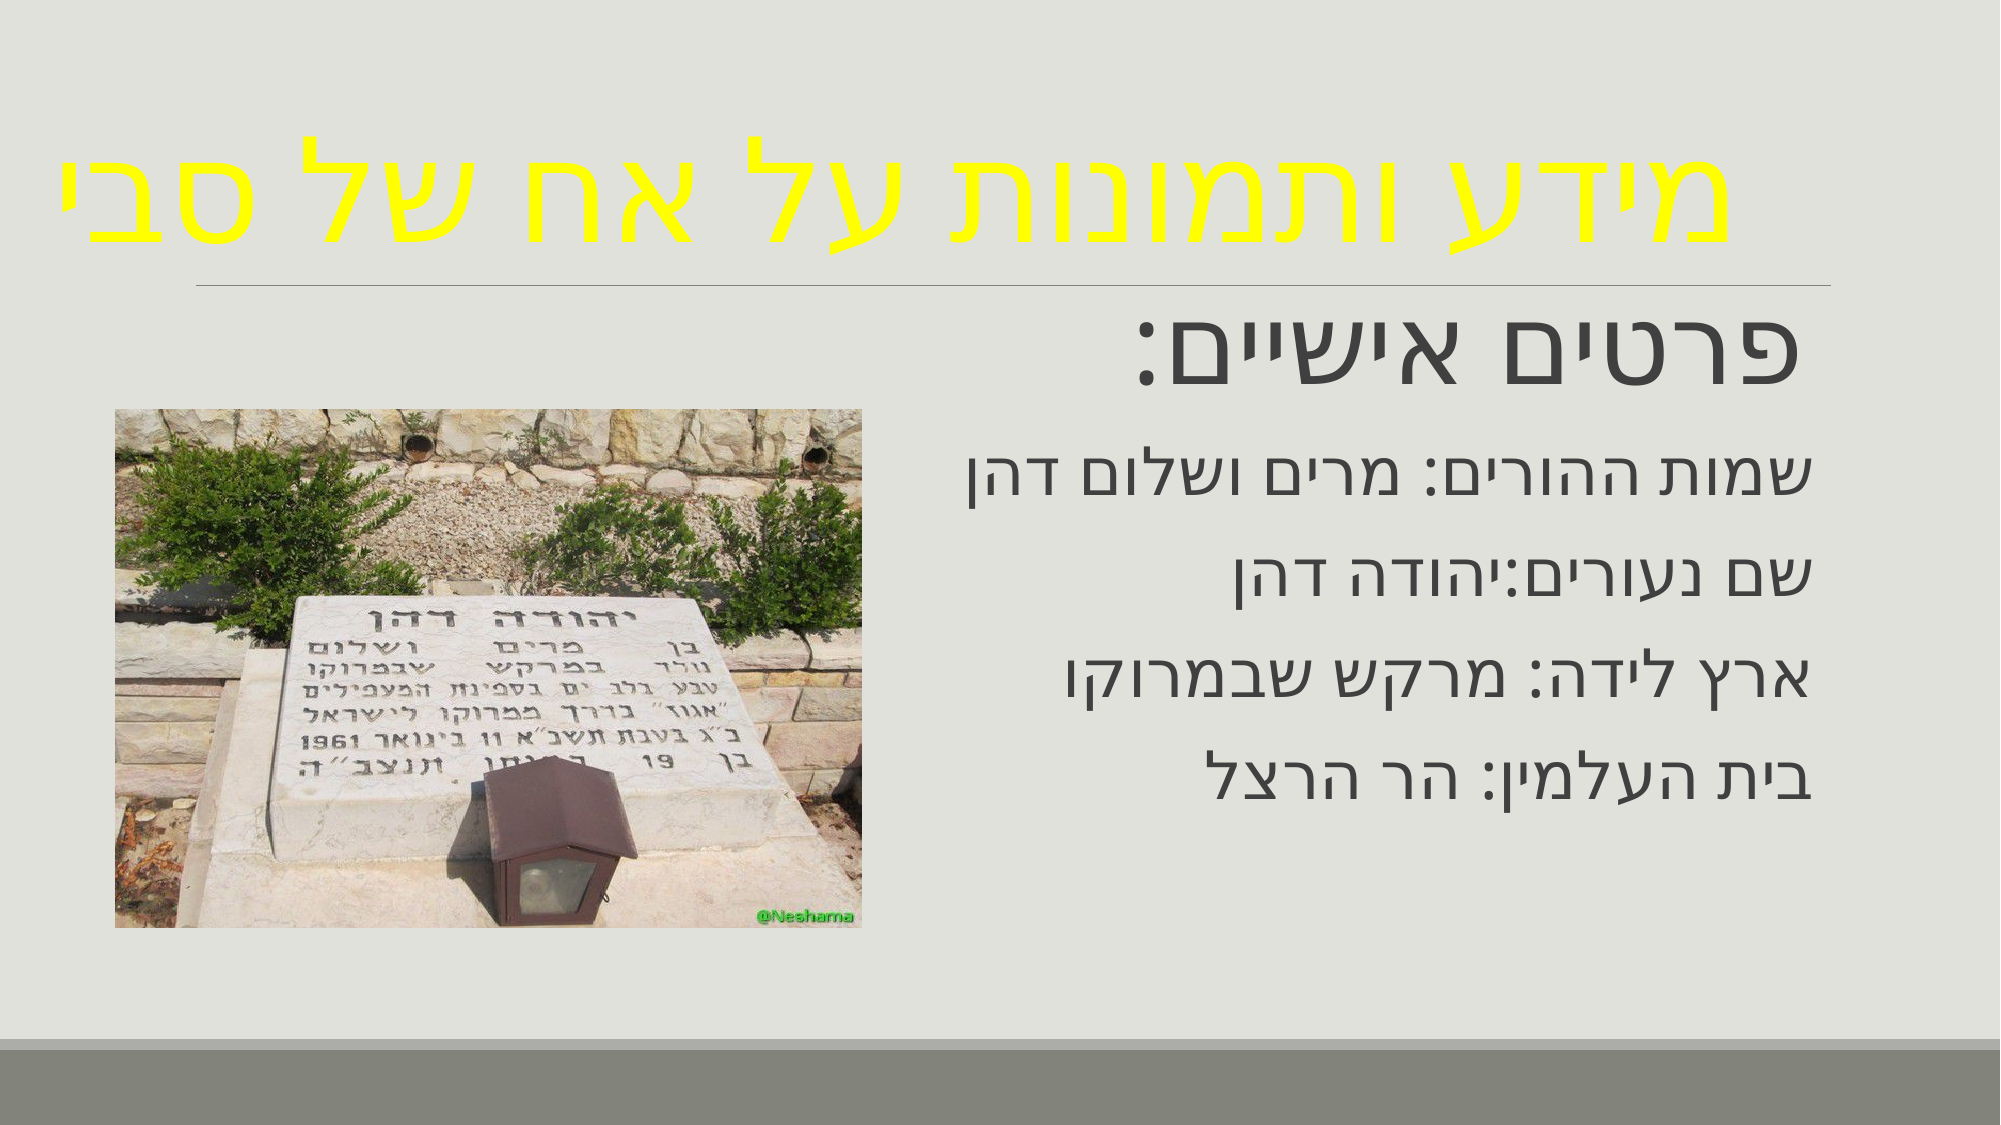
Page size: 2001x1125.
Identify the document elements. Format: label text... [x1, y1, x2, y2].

list פרטים אישיים: שמות ההורים: מרים ושלום דהן שם נעורים:יהודה דהן ארץ לידה: מרקש שבמרוקו בית העלמין: הר הרצל [180, 279, 1830, 963]
title מידע ותמונות על אח של סבי [39, 28, 1894, 280]
picture [115, 409, 862, 928]
